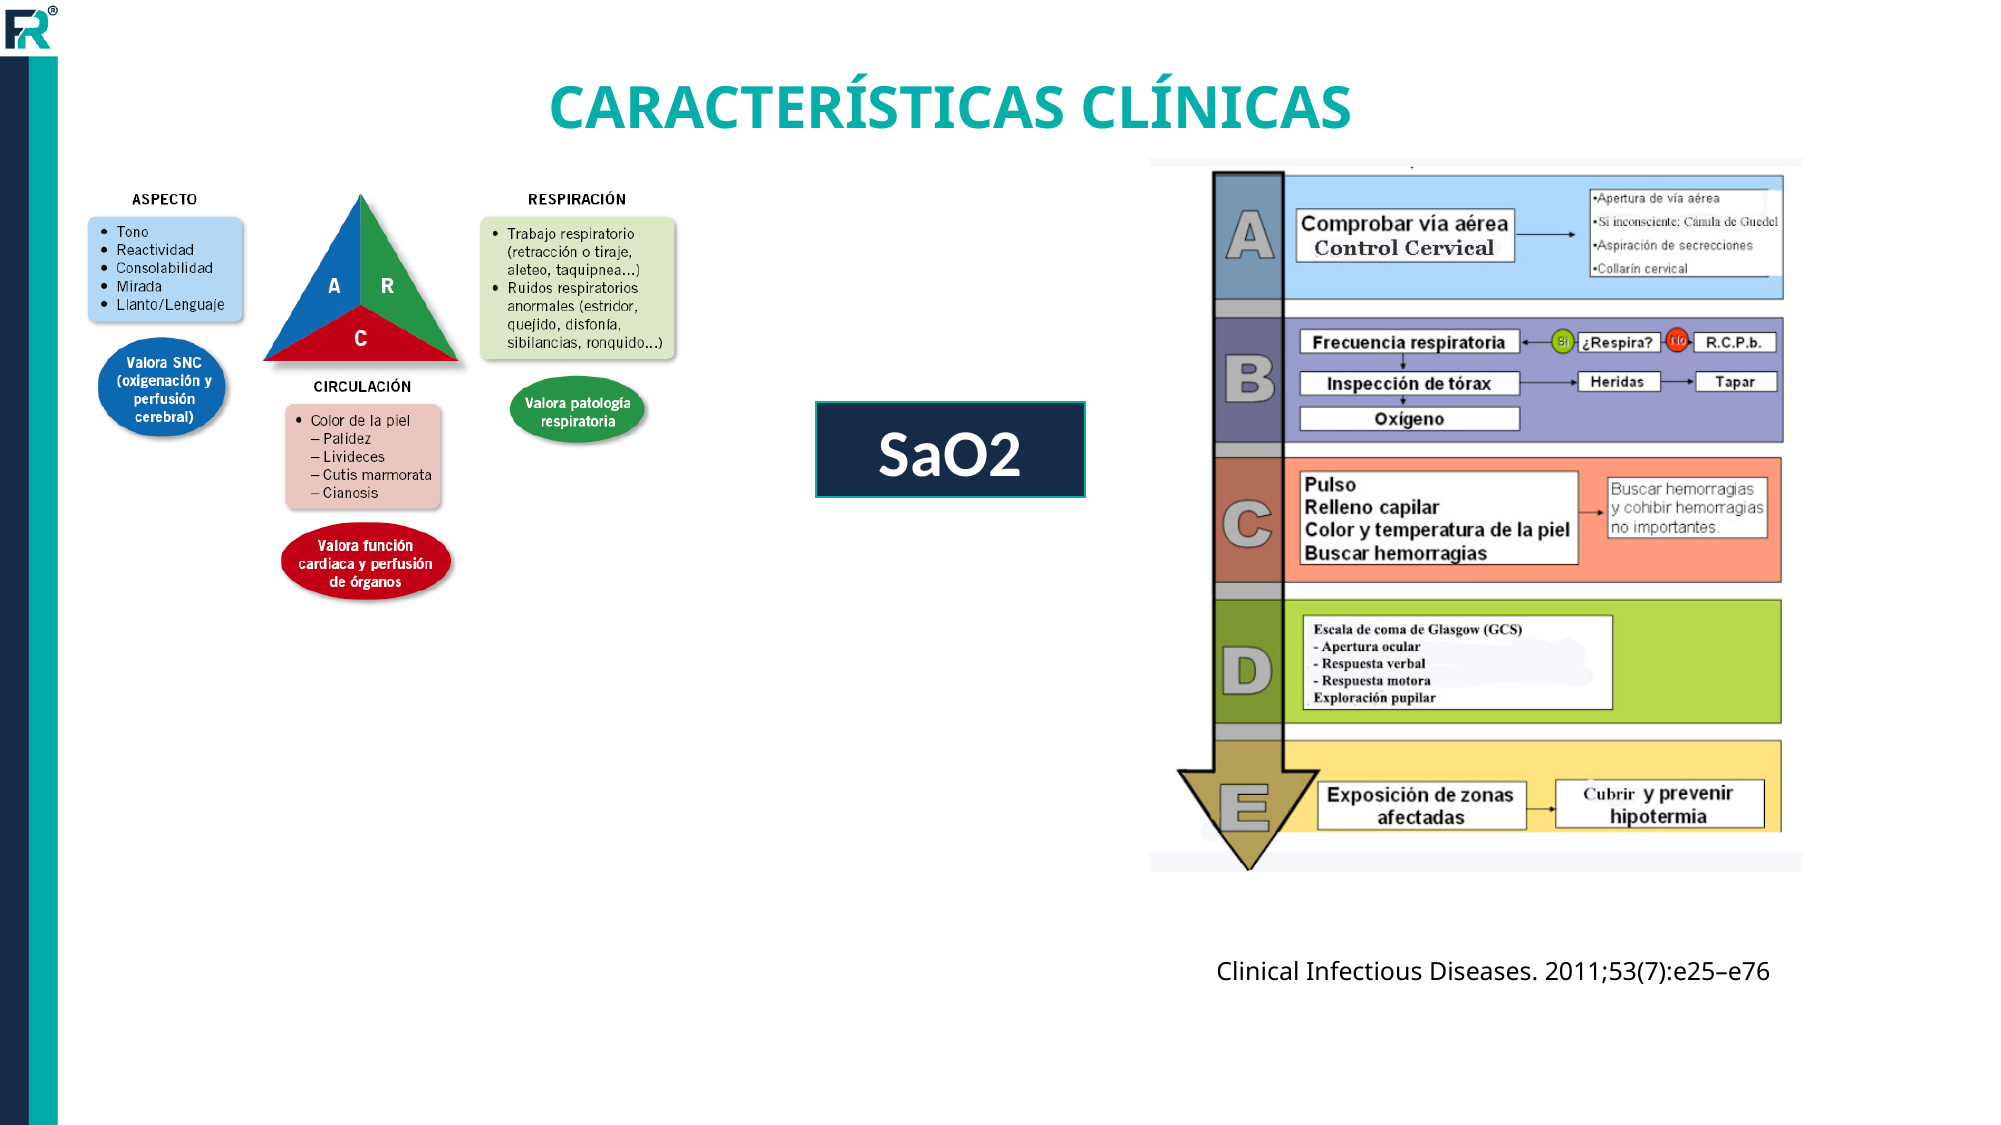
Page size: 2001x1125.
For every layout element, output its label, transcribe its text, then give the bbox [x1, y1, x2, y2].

picture [0, 0, 2001, 1125]
title CARACTERÍSTICAS CLÍNICAS [398, 40, 1503, 180]
text_box Clinical Infectious Diseases. 2011;53(7):e25–e76 [1201, 947, 2000, 993]
text_box SaO2 [815, 401, 1086, 498]
